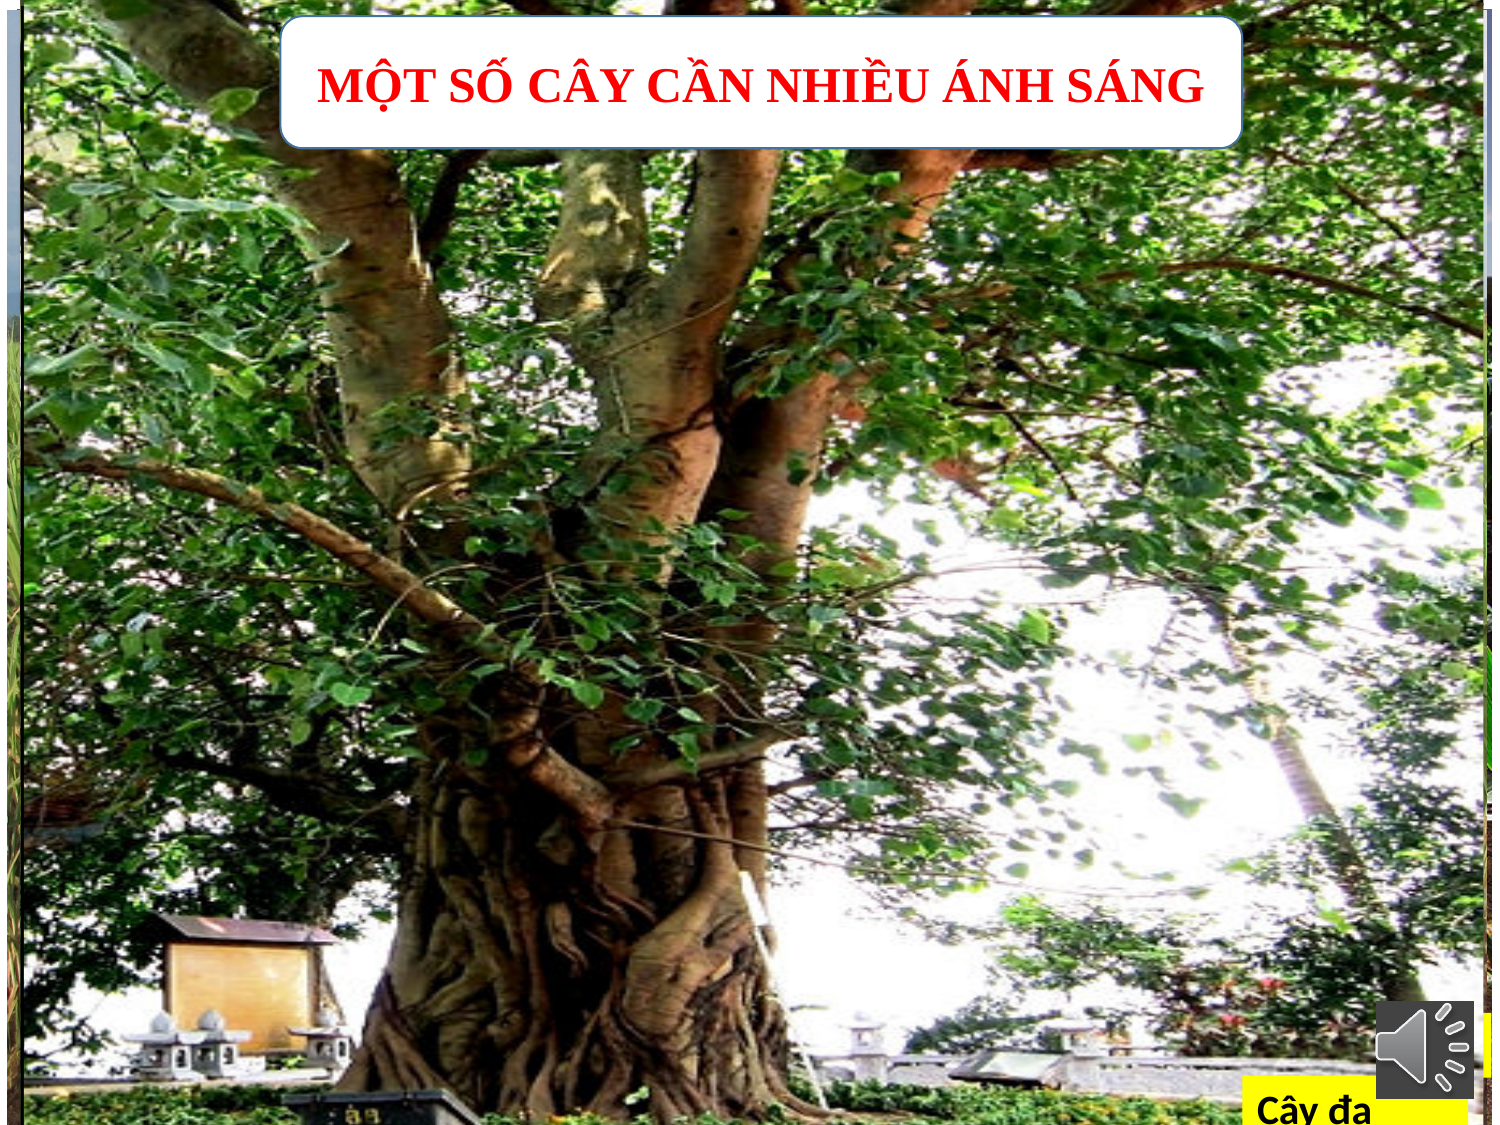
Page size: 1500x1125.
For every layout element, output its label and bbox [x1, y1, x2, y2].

text_box [23, 0, 1484, 1125]
text_box [7, 10, 20, 1125]
text_box [1484, 9, 1492, 1125]
picture [1374, 999, 1475, 1100]
